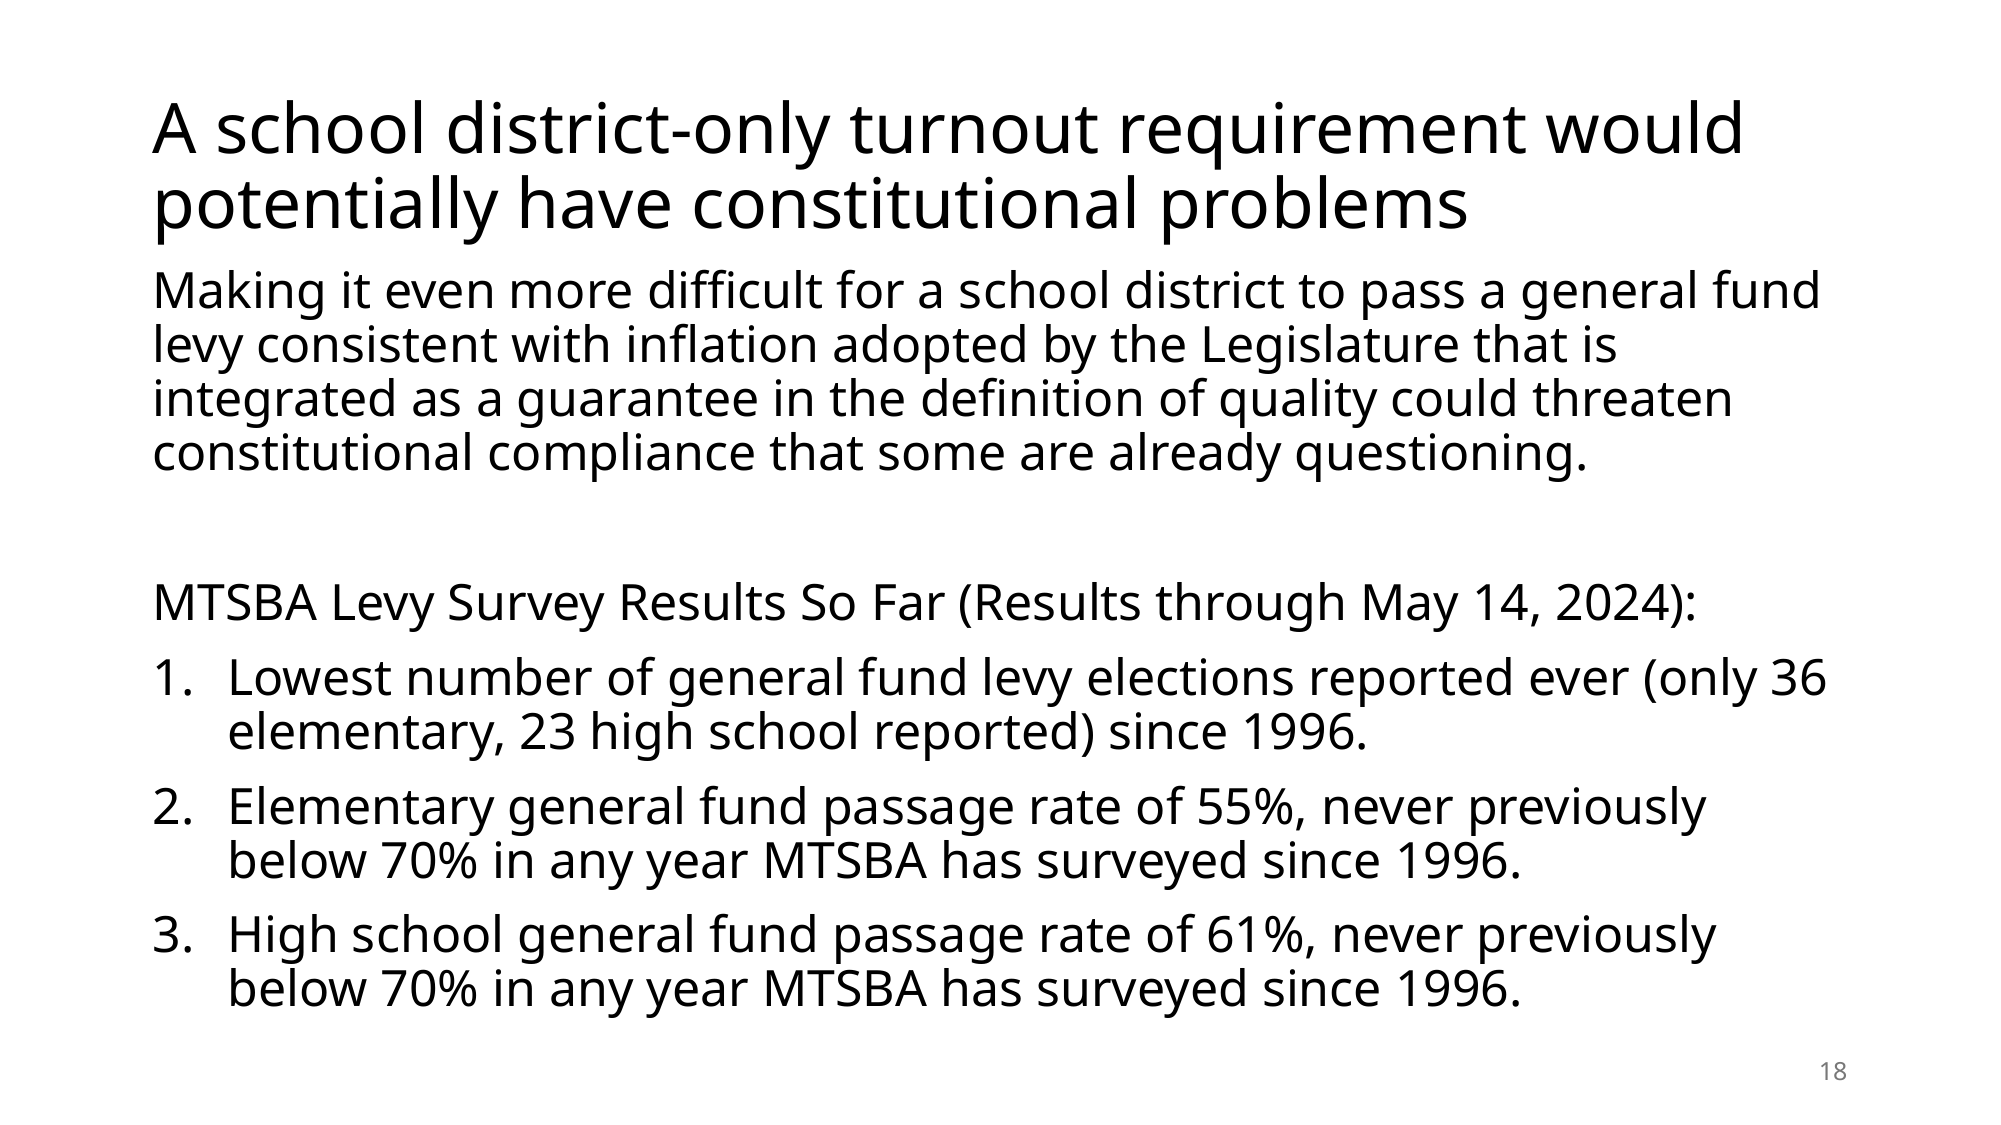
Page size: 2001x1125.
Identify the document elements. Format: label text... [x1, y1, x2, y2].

list Making it even more difficult for a school district to pass a general fund levy consistent with inflation adopted by the Legislature that is integrated as a guarantee in the definition of quality could threaten constitutional compliance that some are already questioning. MTSBA Levy Survey Results So Far (Results through May 14, 2024): Lowest number of general fund levy elections reported ever (only 36 elementary, 23 high school reported) since 1996. Elementary general fund passage rate of 55%, never previously below 70% in any year MTSBA has surveyed since 1996. High school general fund passage rate of 61%, never previously below 70% in any year MTSBA has surveyed since 1996. [137, 278, 1863, 1066]
slide_number 18 [1412, 1042, 1863, 1103]
title A school district-only turnout requirement would potentially have constitutional problems [137, 59, 1863, 278]
